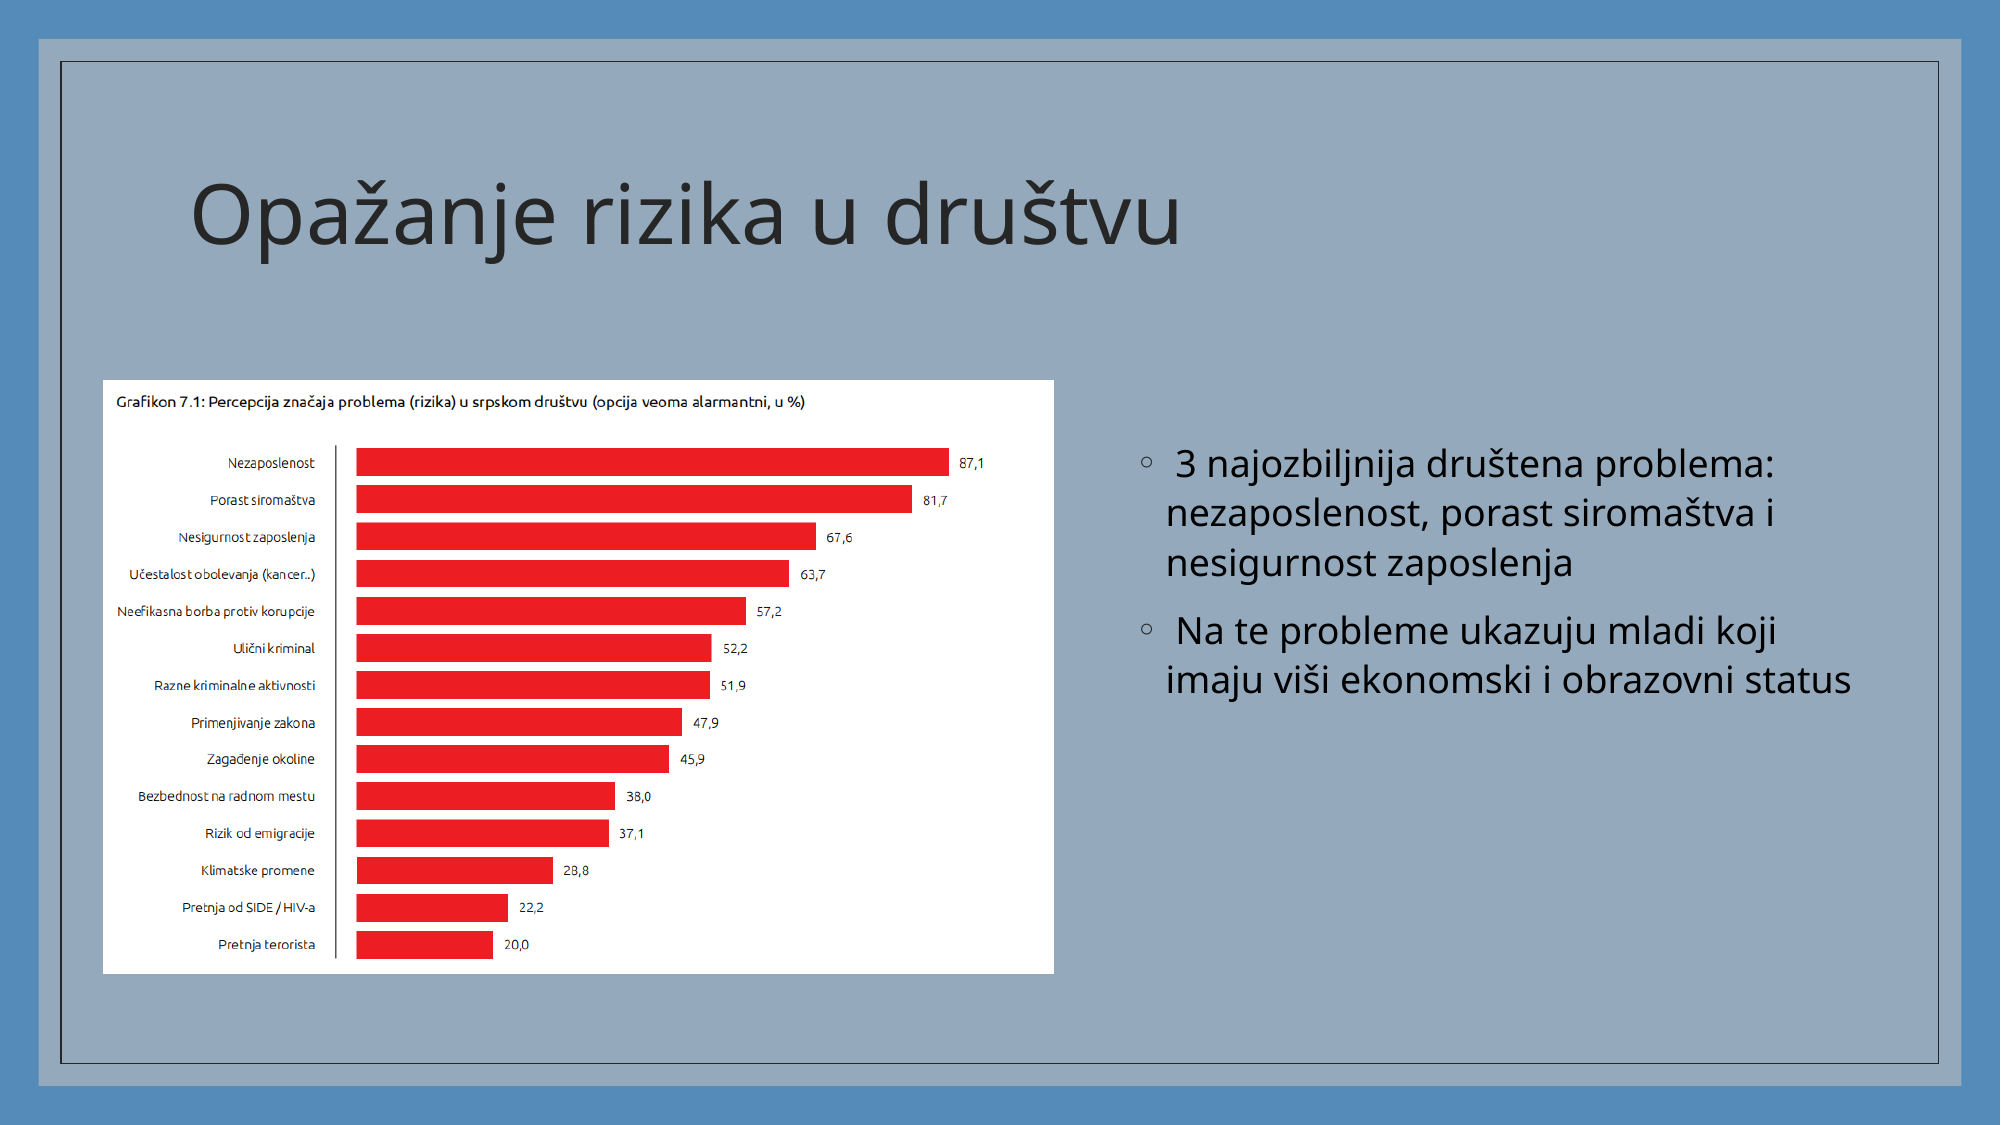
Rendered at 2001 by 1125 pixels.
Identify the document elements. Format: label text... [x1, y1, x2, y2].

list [103, 380, 1054, 974]
list 3 najozbiljnija društena problema: nezaposlenost, porast siromaštva i nesigurnost zaposlenja Na te probleme ukazuju mladi koji imaju viši ekonomski i obrazovni status [1120, 427, 1886, 1043]
title Opažanje rizika u društvu [174, 105, 1825, 331]
